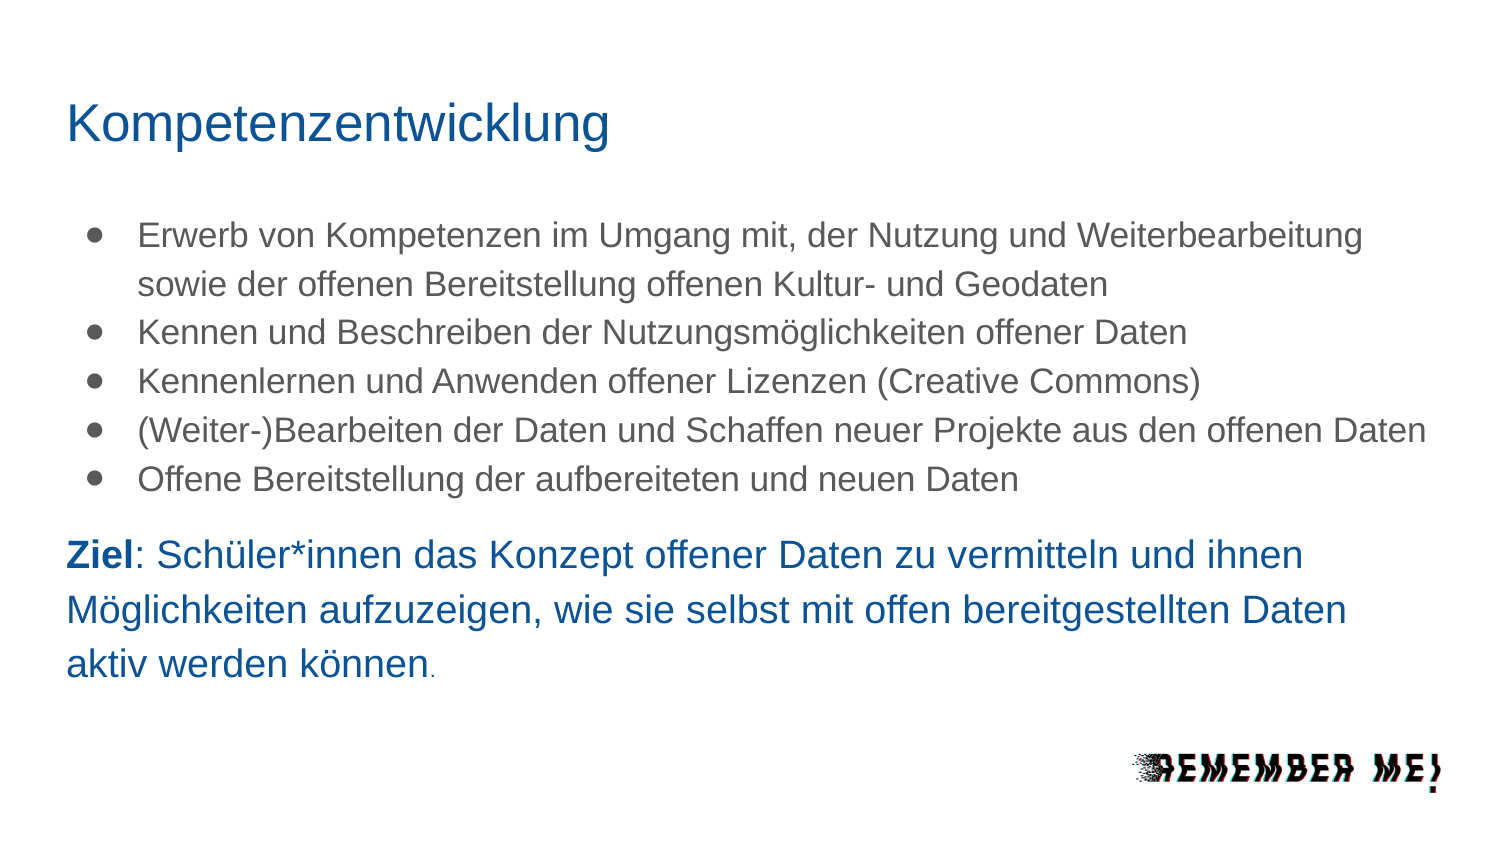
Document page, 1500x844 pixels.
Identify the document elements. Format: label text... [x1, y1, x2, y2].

list Erwerb von Kompetenzen im Umgang mit, der Nutzung und Weiterbearbeitung sowie der offenen Bereitstellung offenen Kultur- und Geodaten Kennen und Beschreiben der Nutzungsmöglichkeiten offener Daten Kennenlernen und Anwenden offener Lizenzen (Creative Commons) (Weiter-)Bearbeiten der Daten und Schaffen neuer Projekte aus den offenen Daten Offene Bereitstellung der aufbereiteten und neuen Daten Ziel: Schüler*innen das Konzept offener Daten zu vermitteln und ihnen Möglichkeiten aufzuzeigen, wie sie selbst mit offen bereitgestellten Daten aktiv werden können. [51, 190, 1449, 742]
picture [1119, 749, 1450, 797]
title Kompetenzentwicklung [51, 72, 1449, 167]
